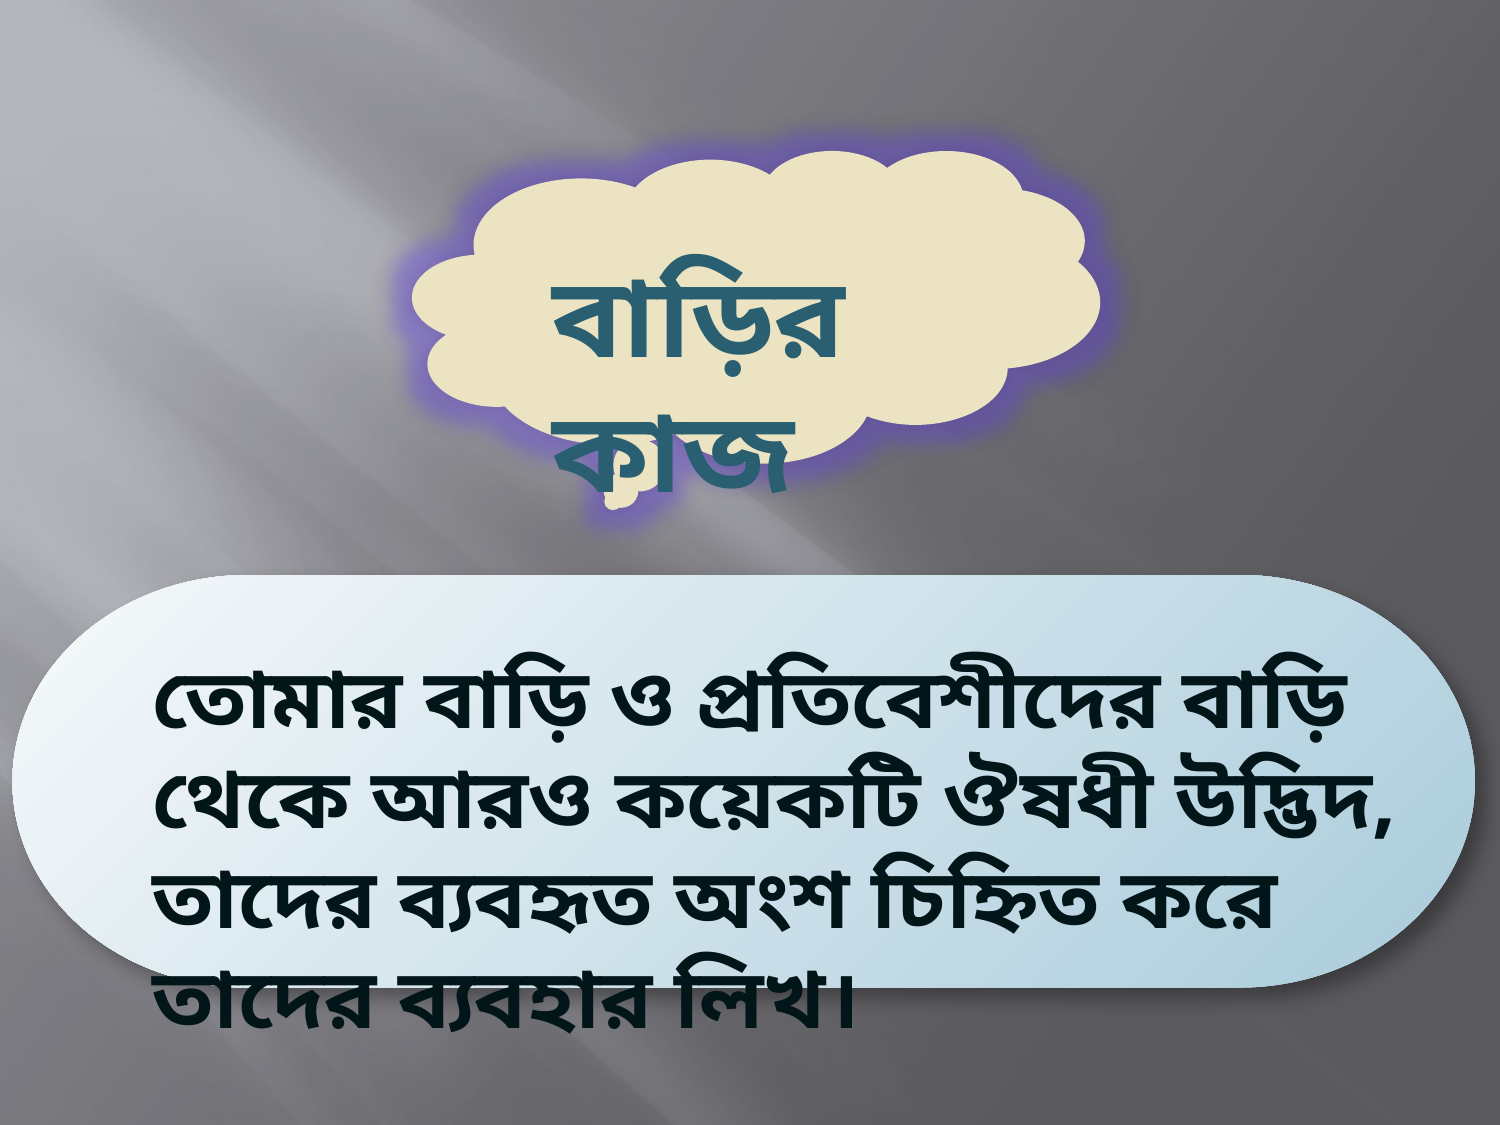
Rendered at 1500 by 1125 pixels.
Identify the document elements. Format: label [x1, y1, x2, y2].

text_box [12, 574, 1476, 988]
text_box [412, 149, 1101, 463]
